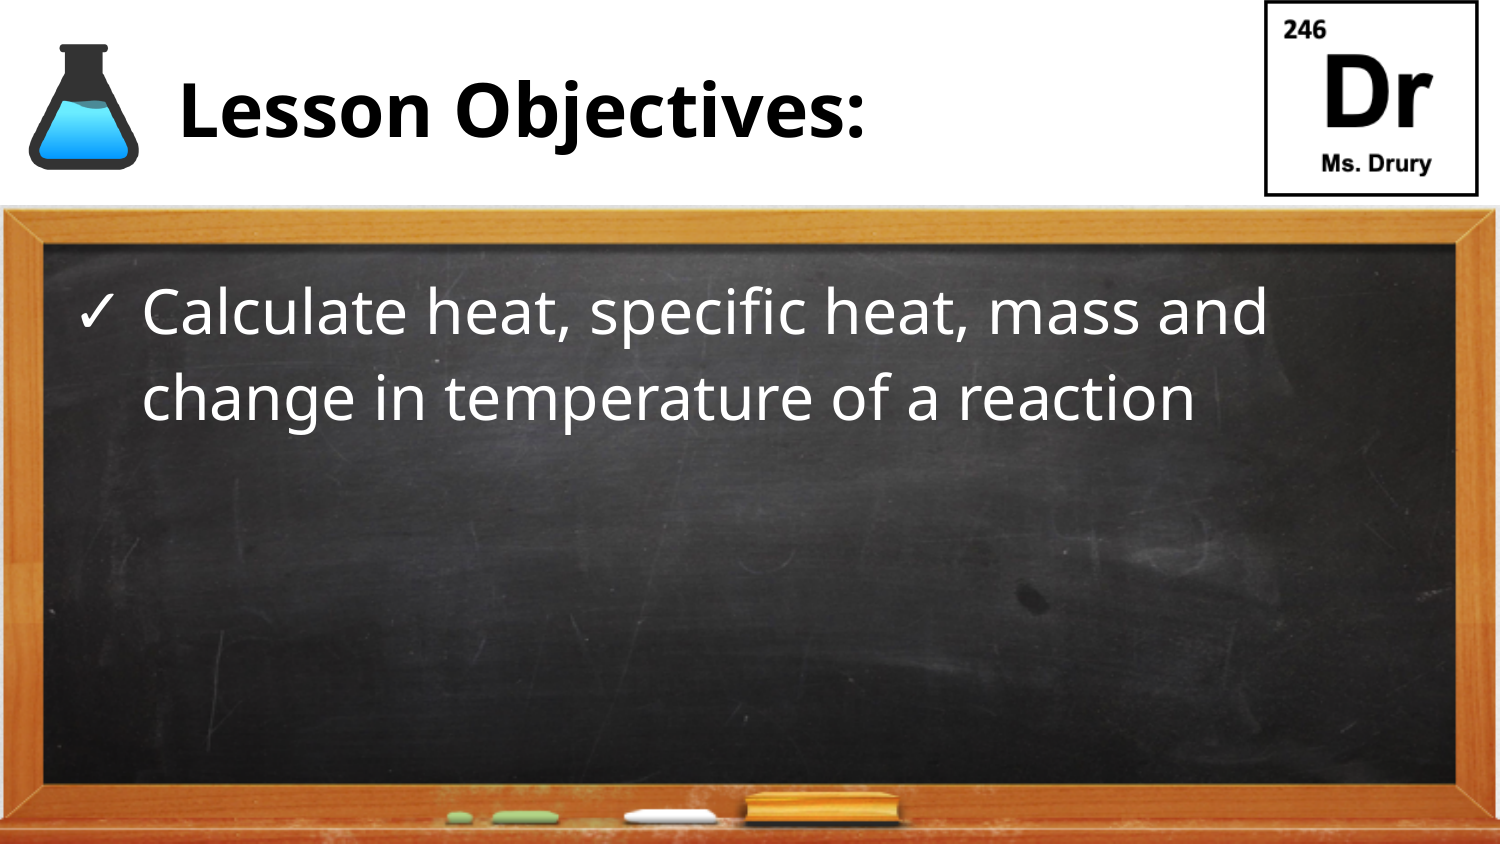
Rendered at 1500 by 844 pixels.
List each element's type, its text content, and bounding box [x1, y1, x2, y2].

list Calculate heat, specific heat, mass and change in temperature of a reaction [51, 245, 1449, 785]
picture [1263, 0, 1480, 198]
title Lesson Objectives: [162, 48, 1277, 180]
picture [0, 0, 1500, 844]
